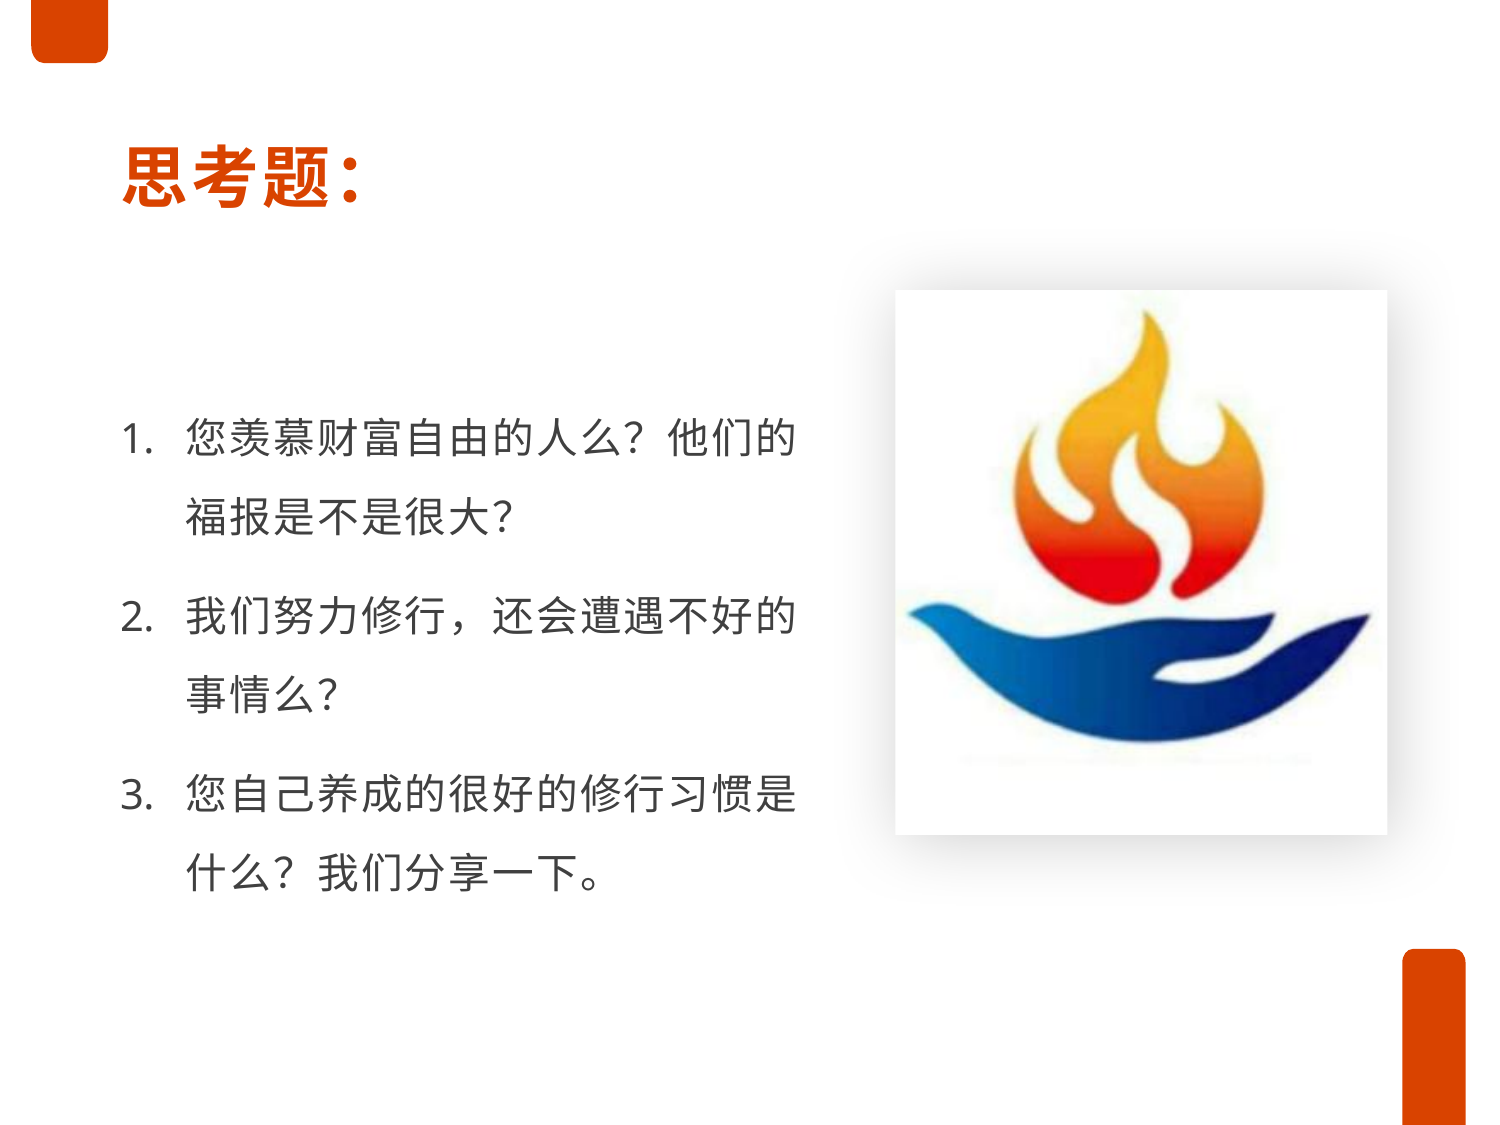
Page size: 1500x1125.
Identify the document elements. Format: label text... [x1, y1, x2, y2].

text_box 思考题： [112, 119, 821, 226]
text_box [1401, 947, 1467, 1125]
text_box [30, 0, 110, 65]
text_box 您羡慕财富自由的人么？他们的福报是不是很大？ 我们努力修行，还会遭遇不好的事情么？ 您自己养成的很好的修行习惯是什么？我们分享一下。 [112, 383, 821, 932]
picture [895, 290, 1388, 835]
